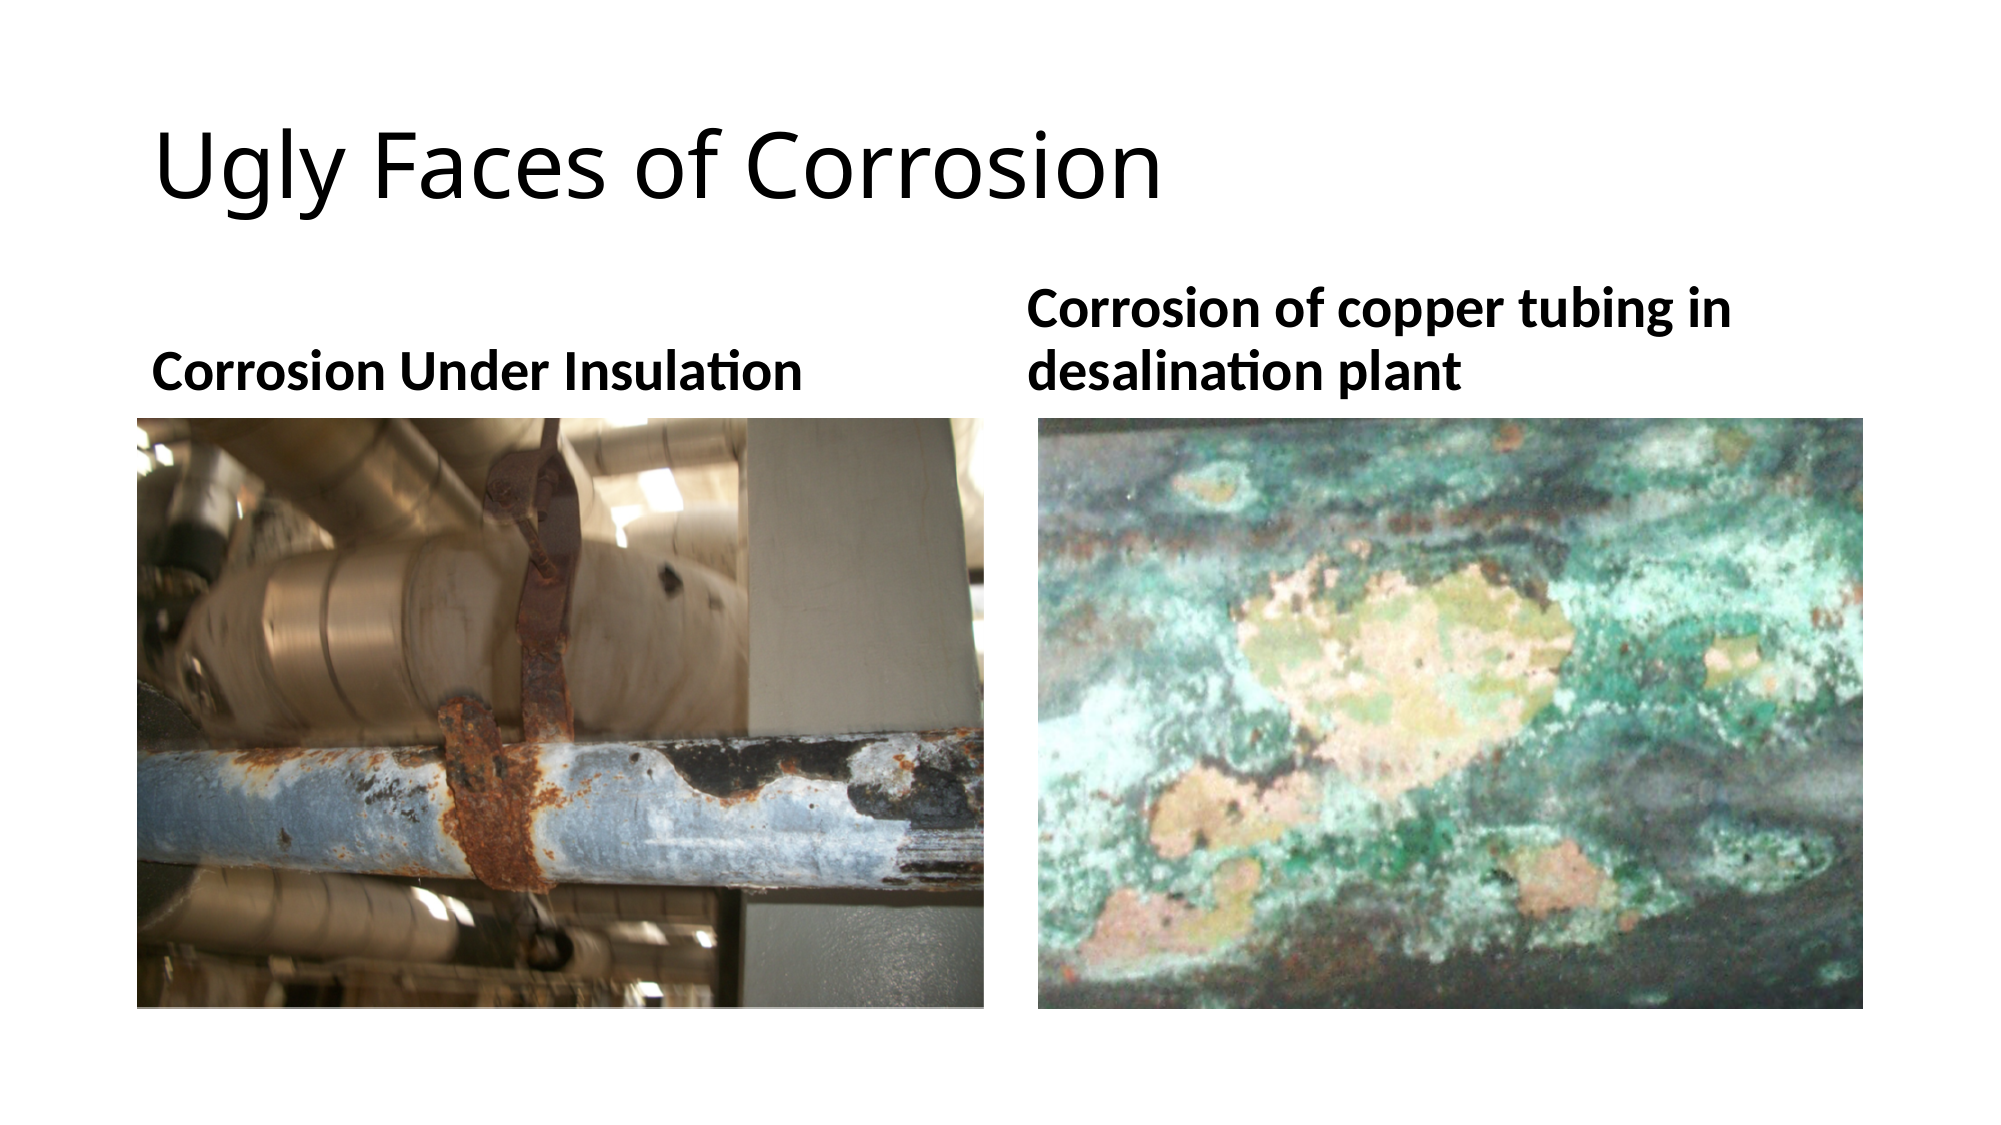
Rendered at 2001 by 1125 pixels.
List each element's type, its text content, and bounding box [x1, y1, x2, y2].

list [1038, 418, 1863, 1009]
list Corrosion of copper tubing in desalination plant [1012, 275, 1863, 411]
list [137, 418, 984, 1009]
title Ugly Faces of Corrosion [137, 59, 1863, 278]
list Corrosion Under Insulation [137, 275, 984, 411]
